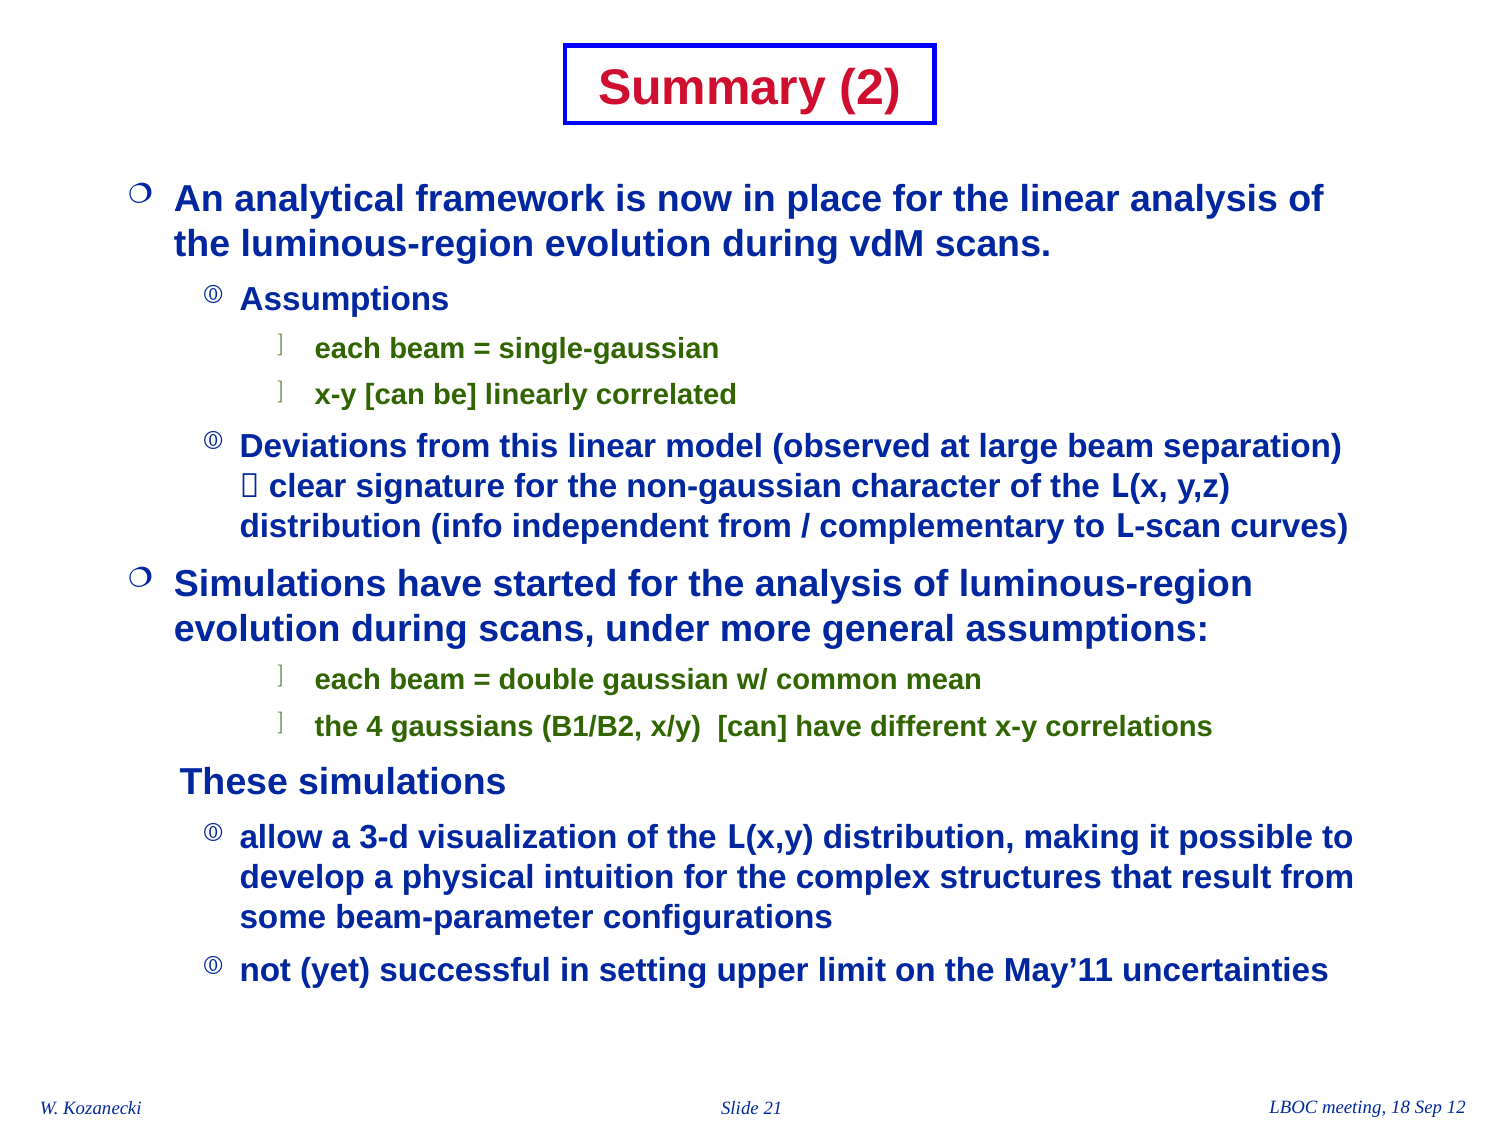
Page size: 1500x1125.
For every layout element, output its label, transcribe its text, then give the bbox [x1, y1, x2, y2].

list An analytical framework is now in place for the linear analysis of the luminous-region evolution during vdM scans. Assumptions each beam = single-gaussian x-y [can be] linearly correlated Deviations from this linear model (observed at large beam separation)  clear signature for the non-gaussian character of the L(x, y,z) distribution (info independent from / complementary to L-scan curves) Simulations have started for the analysis of luminous-region evolution during scans, under more general assumptions: each beam = double gaussian w/ common mean the 4 gaussians (B1/B2, x/y) [can] have different x-y correlations These simulations allow a 3-d visualization of the L(x,y) distribution, making it possible to develop a physical intuition for the complex structures that result from some beam-parameter configurations not (yet) successful in setting upper limit on the May’11 uncertainties [111, 166, 1388, 1038]
title Summary (2) [564, 44, 935, 124]
